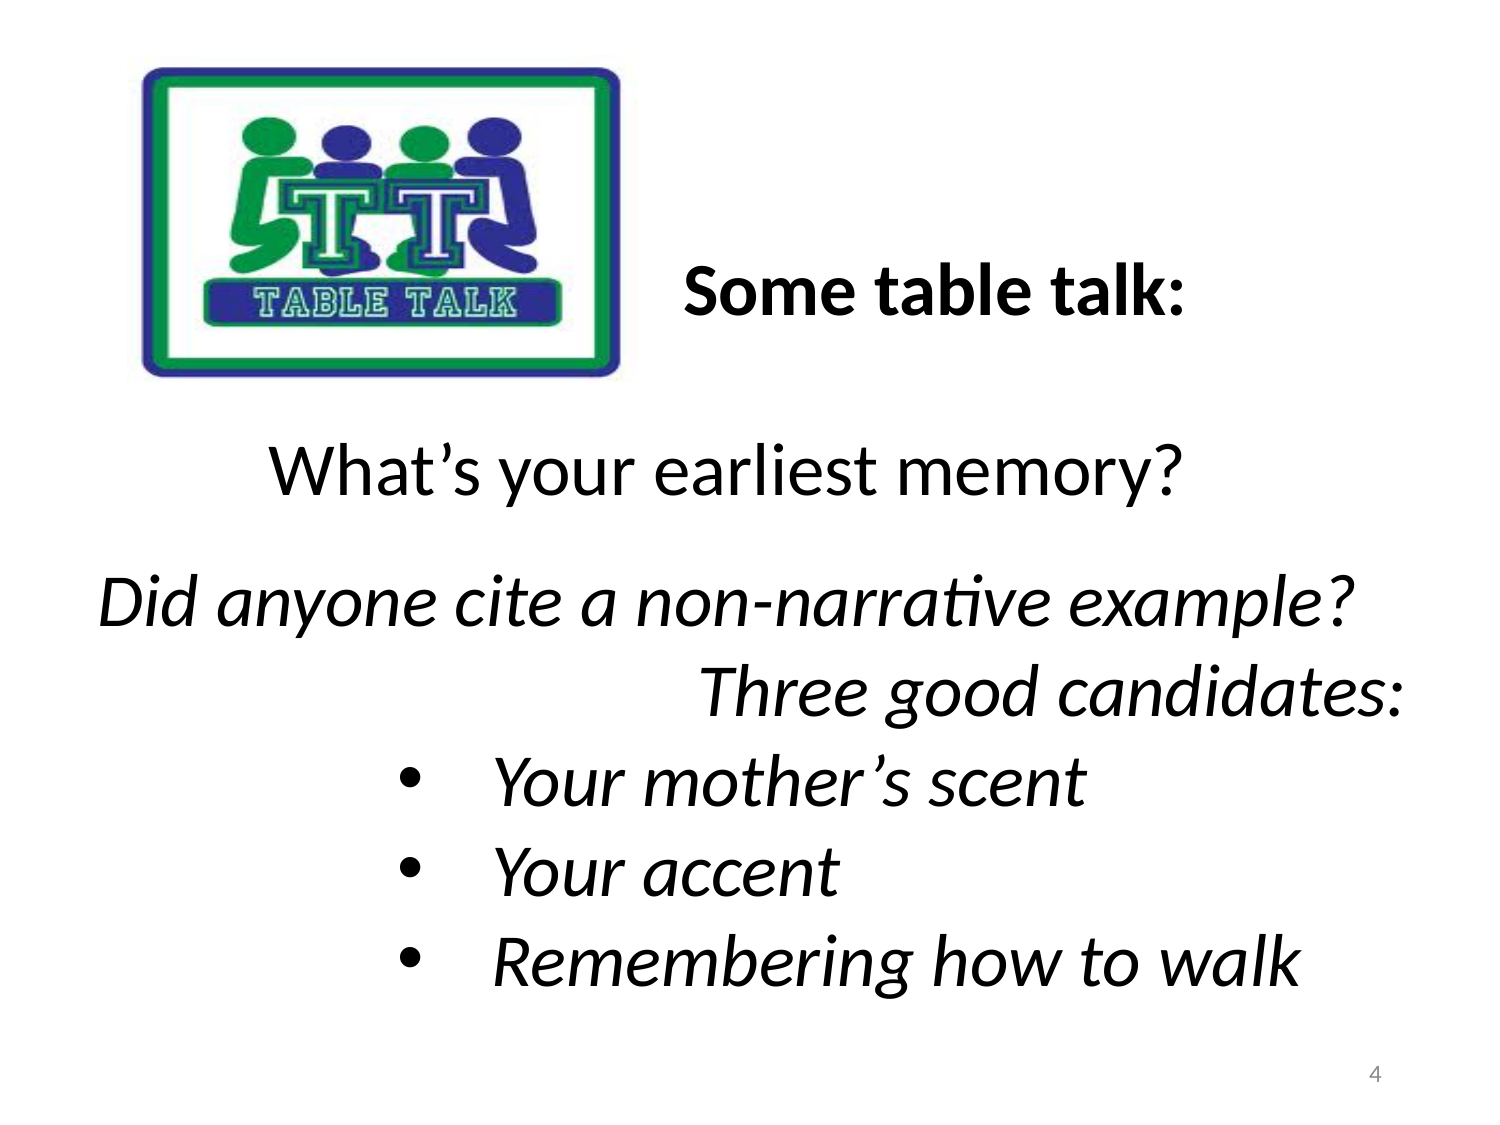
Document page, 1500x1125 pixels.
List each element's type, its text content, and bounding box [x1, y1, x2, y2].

picture [127, 55, 638, 388]
slide_number 4 [1059, 1042, 1397, 1103]
text_box Some table talk: What’s your earliest memory? [253, 232, 1203, 518]
text_box Did anyone cite a non-narrative example? Three good candidates: Your mother’s scent Your accent Remembering how to walk [82, 544, 1423, 1009]
